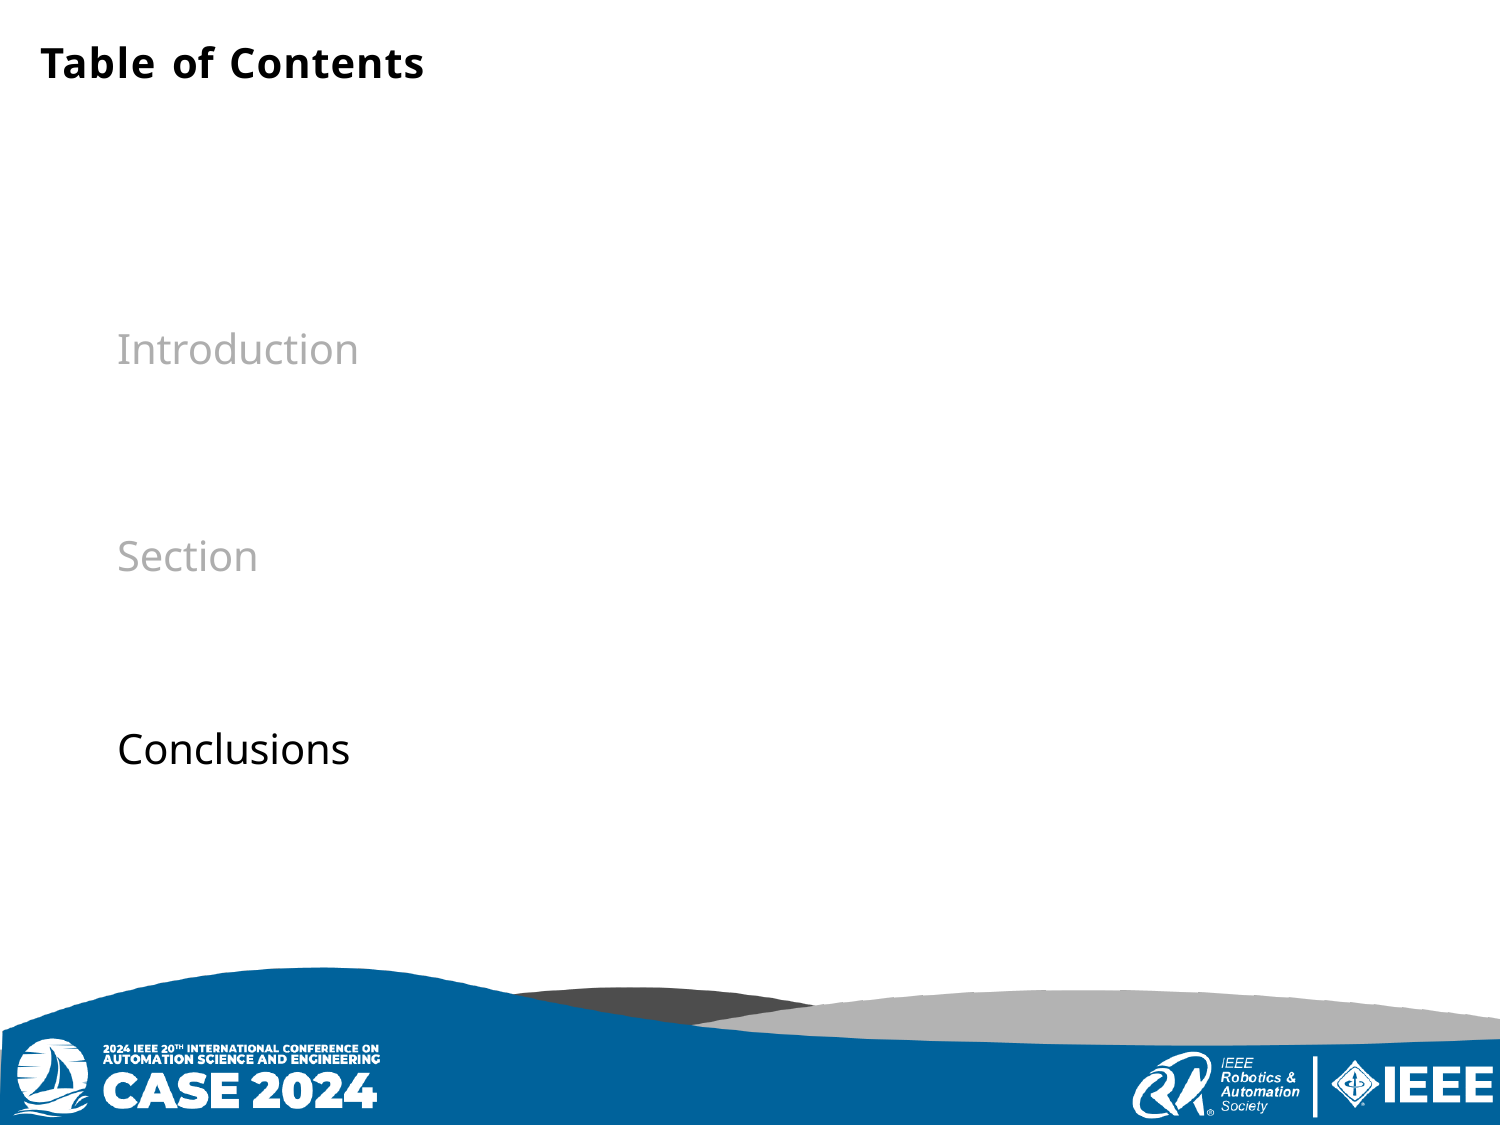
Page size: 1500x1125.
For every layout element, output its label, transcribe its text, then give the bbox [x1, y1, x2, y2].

picture [0, 307, 1500, 1125]
text_box Table of Contents [38, 34, 627, 87]
